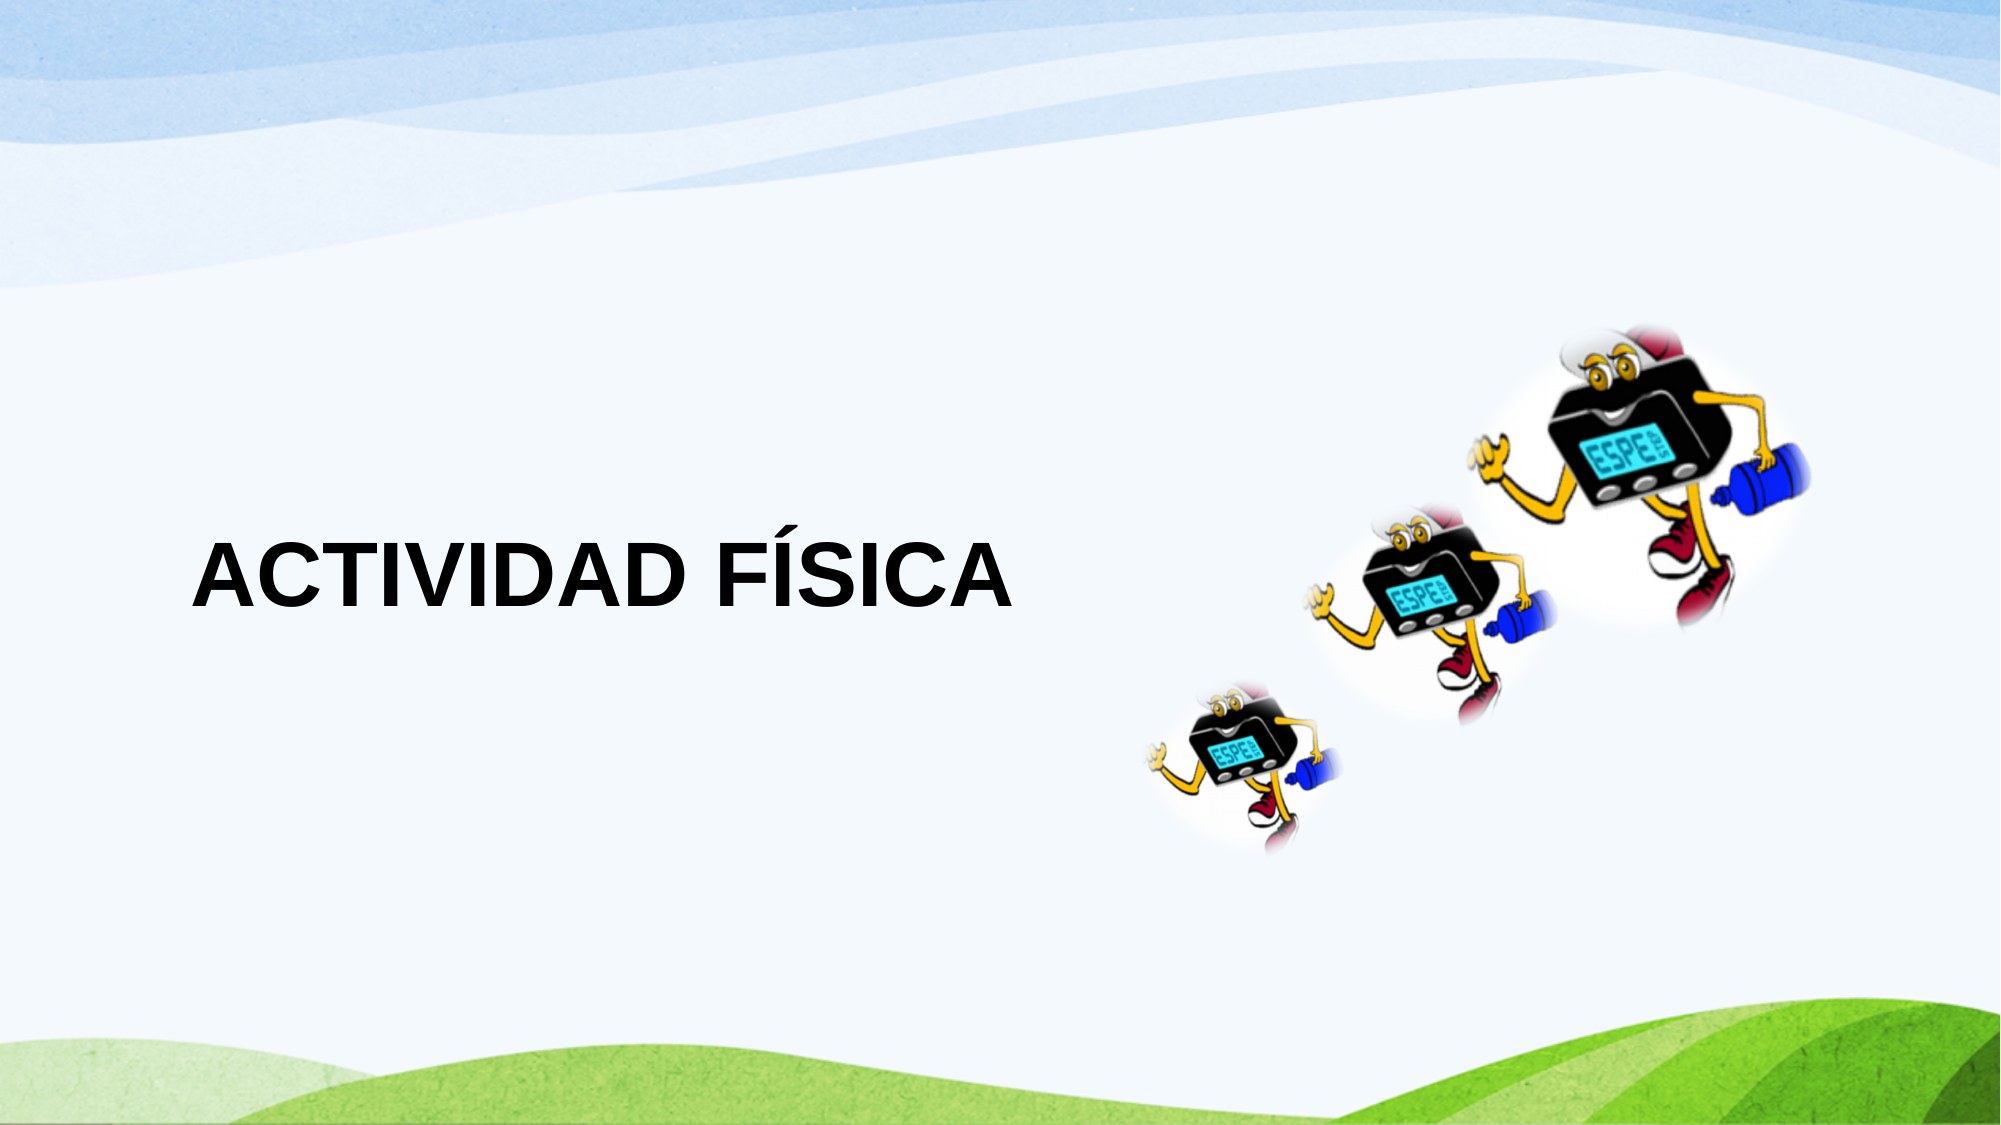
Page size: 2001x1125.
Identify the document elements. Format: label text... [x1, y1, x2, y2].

picture [0, 0, 2001, 1125]
list ACTIVIDAD FÍSICA [175, 311, 1054, 883]
